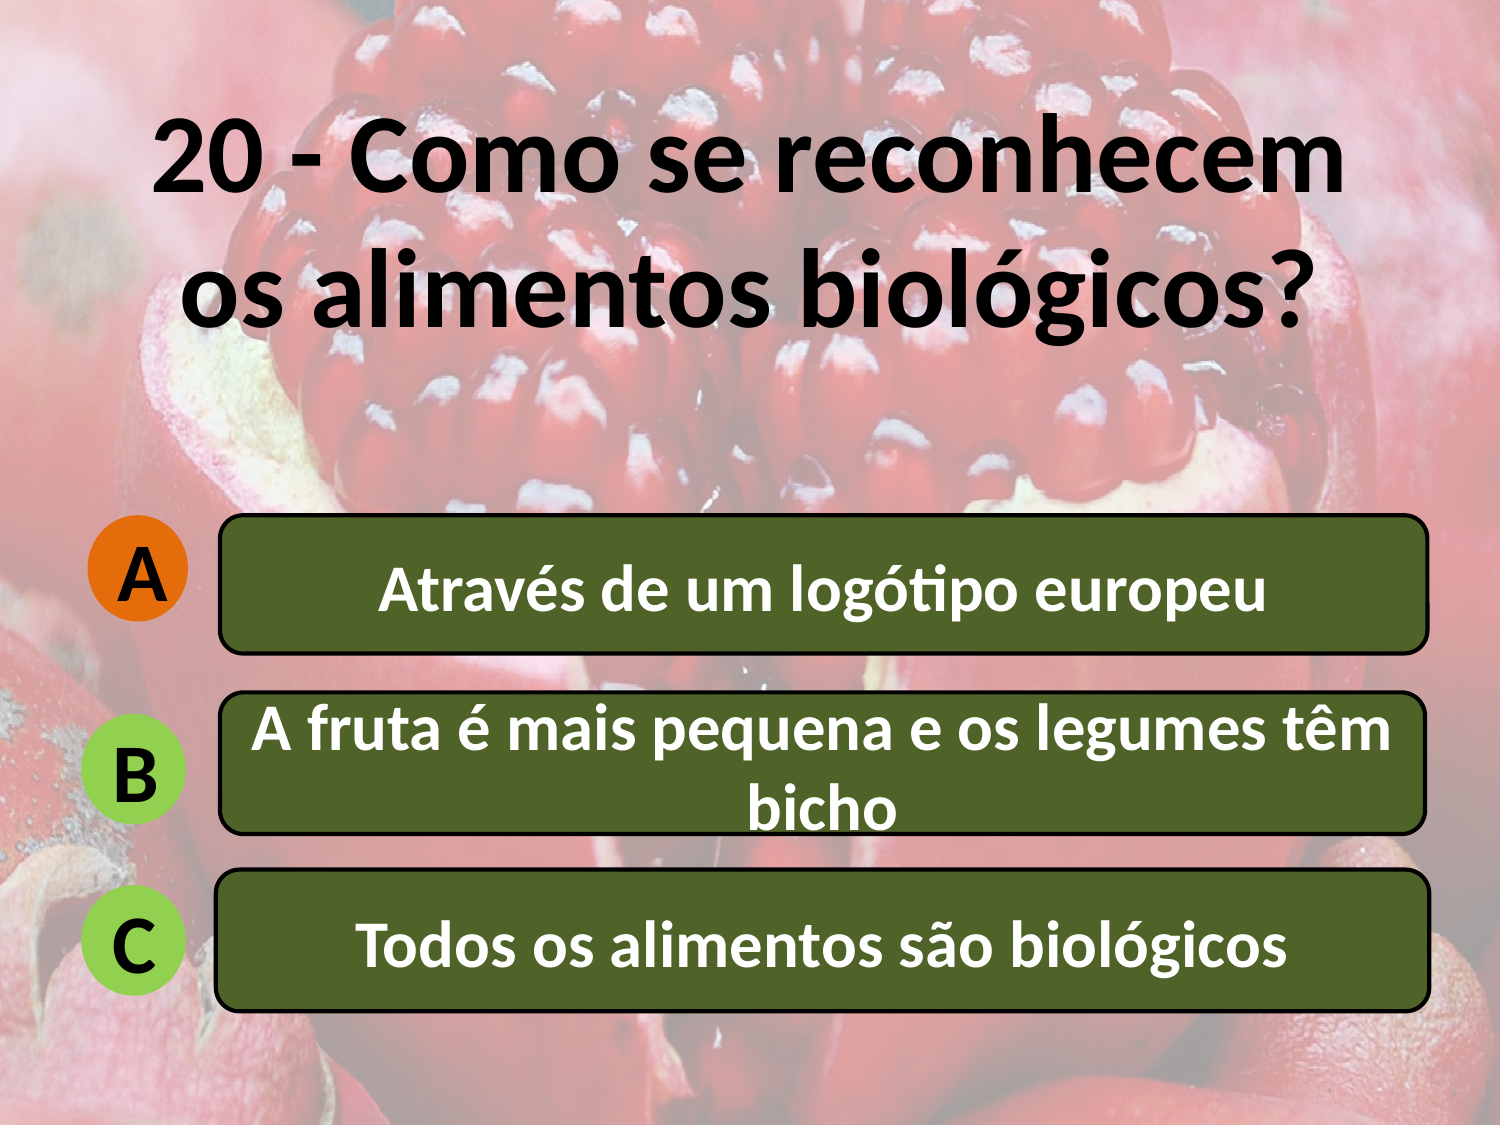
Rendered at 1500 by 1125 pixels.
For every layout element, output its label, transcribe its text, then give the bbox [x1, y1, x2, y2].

text_box Todos os alimentos são biológicos [213, 867, 1432, 1014]
text_box A [85, 513, 191, 624]
text_box C [81, 885, 186, 996]
text_box B [81, 713, 186, 825]
text_box A fruta é mais pequena e os legumes têm bicho [217, 690, 1428, 837]
title 20 - Como se reconhecem os alimentos biológicos? [75, 80, 1425, 350]
text_box Através de um logótipo europeu [217, 513, 1430, 656]
